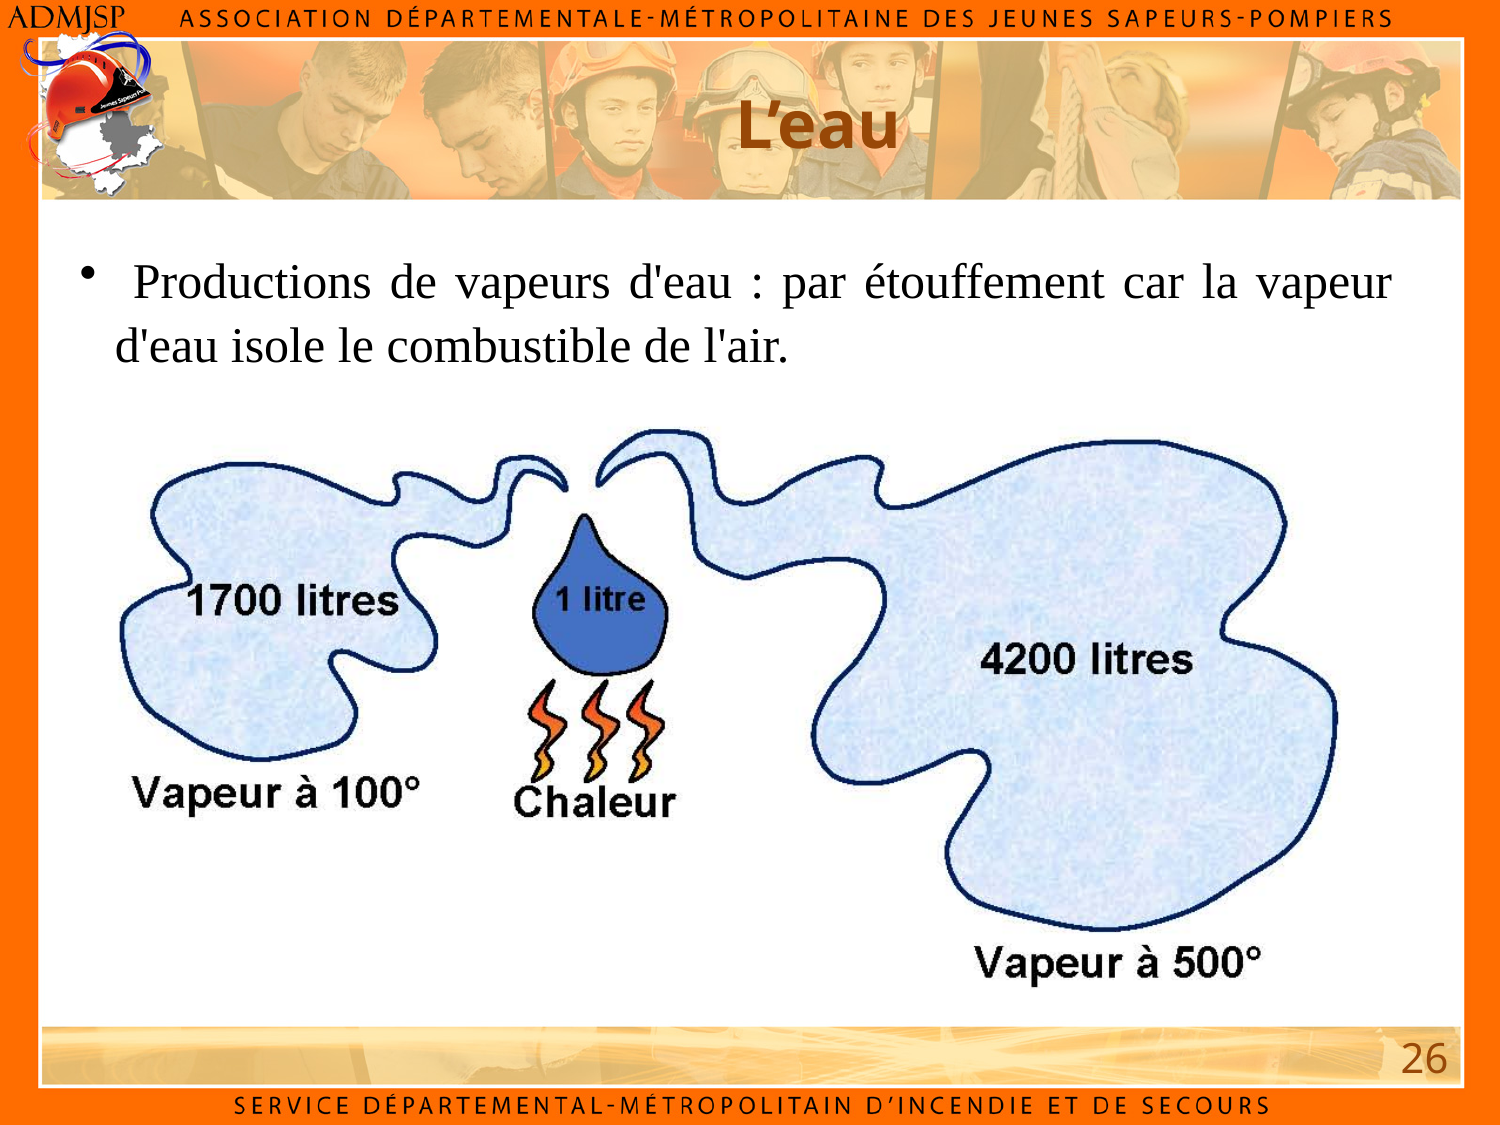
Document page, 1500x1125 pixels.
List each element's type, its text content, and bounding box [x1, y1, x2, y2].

picture [0, 0, 1500, 1125]
text_box Productions de vapeurs d'eau : par étouffement car la vapeur d'eau isole le combustible de l'air. [64, 236, 1409, 380]
title L’eau [183, 45, 1454, 200]
text_box 26 [1113, 1029, 1464, 1090]
